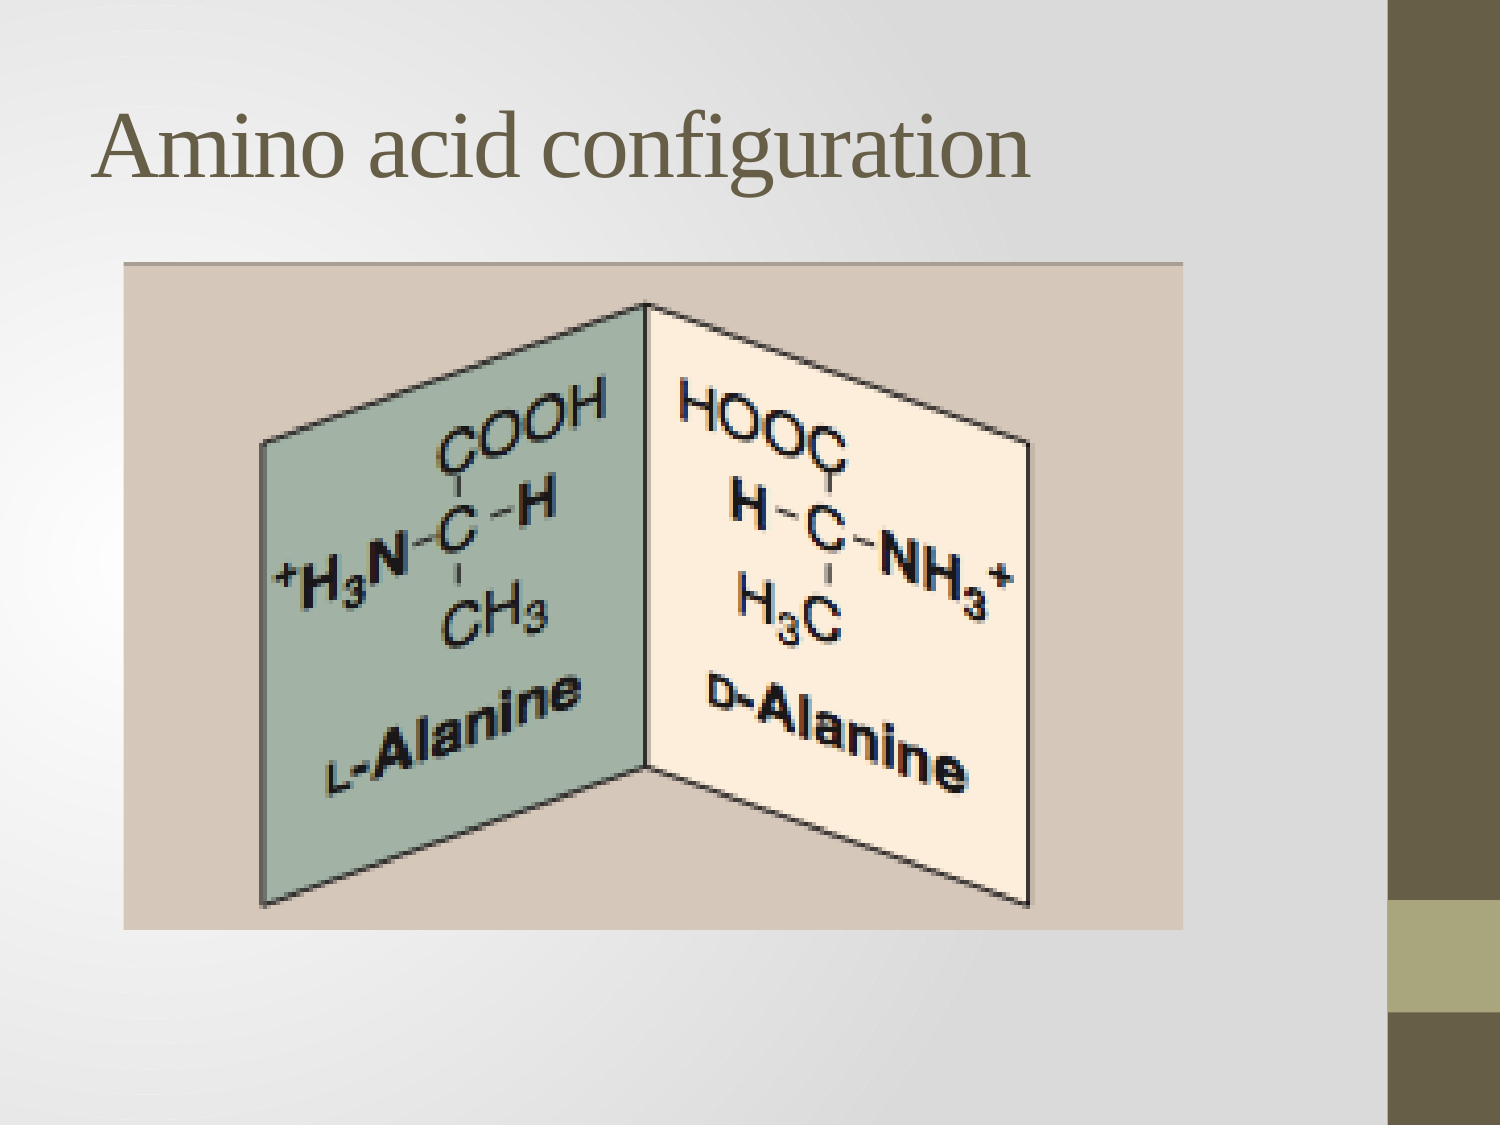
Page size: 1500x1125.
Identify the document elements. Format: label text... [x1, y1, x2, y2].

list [123, 261, 1184, 931]
title Amino acid configuration [75, 45, 1325, 233]
